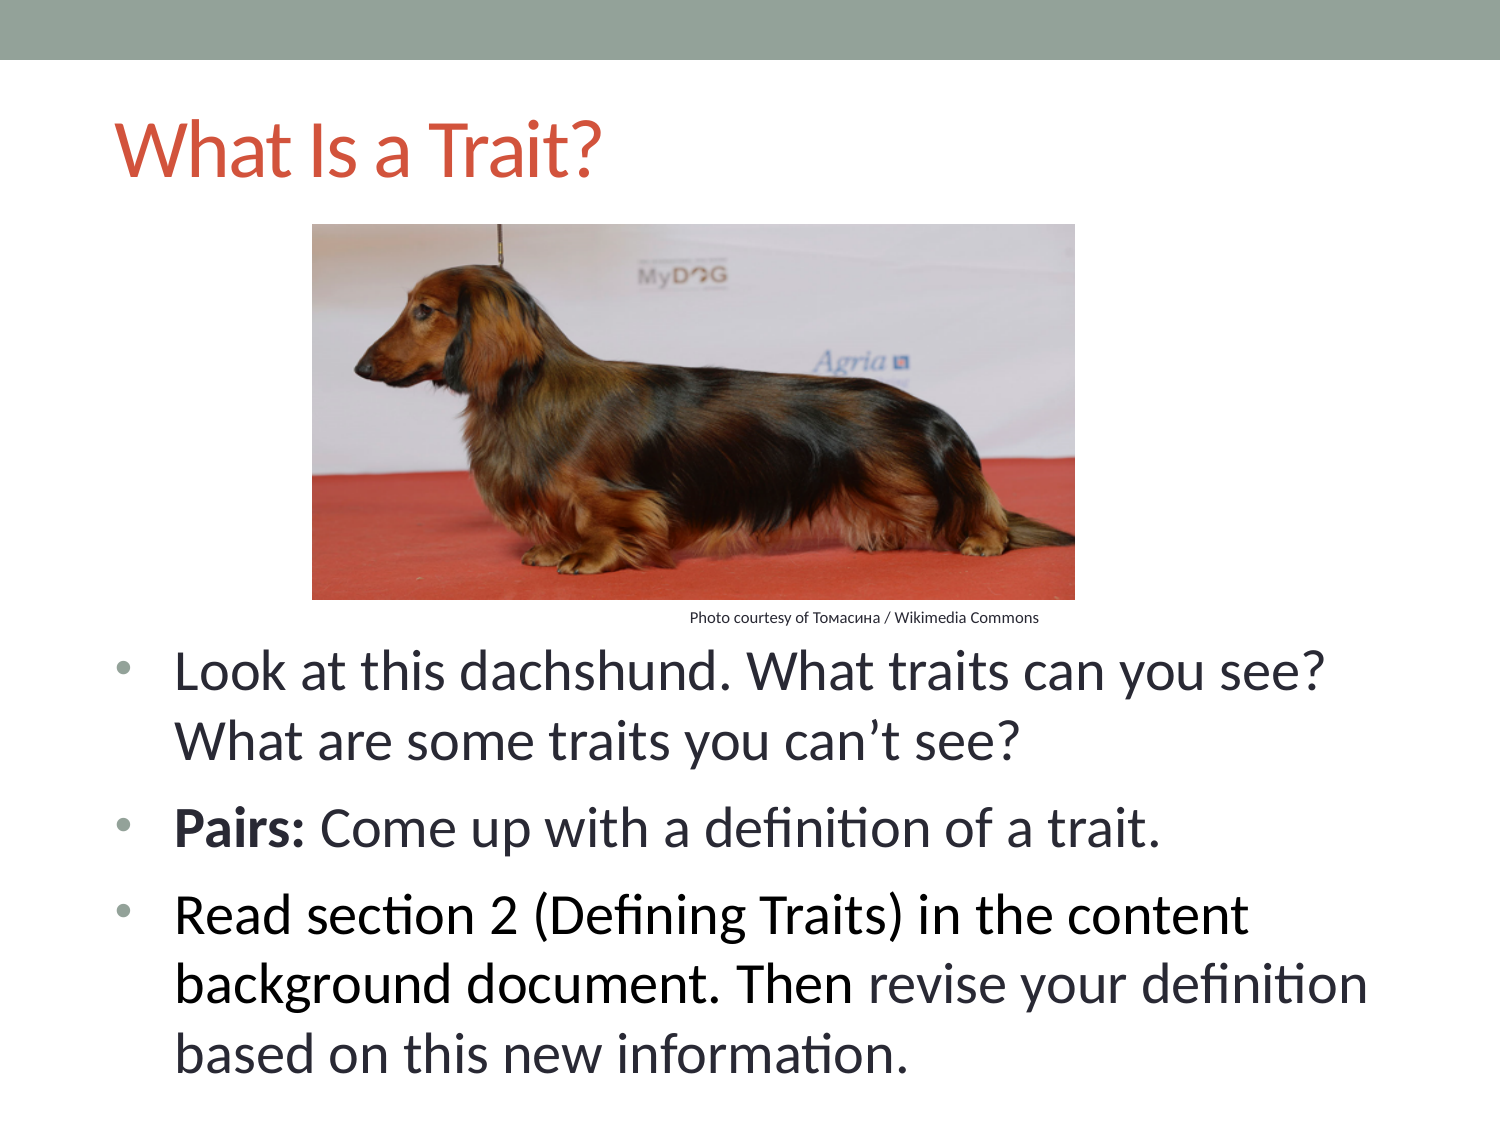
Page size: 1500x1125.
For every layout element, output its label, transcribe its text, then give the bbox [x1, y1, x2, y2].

list Look at this dachshund. What traits can you see? What are some traits you can’t see? Pairs: Come up with a definition of a trait. Read section 2 (Defining Traits) in the content background document. Then revise your definition based on this new information. [99, 624, 1450, 1075]
picture [312, 224, 1076, 601]
text_box Photo courtesy of Томасина / Wikimedia Commons [674, 608, 1073, 635]
title What Is a Trait? [99, 62, 1425, 225]
